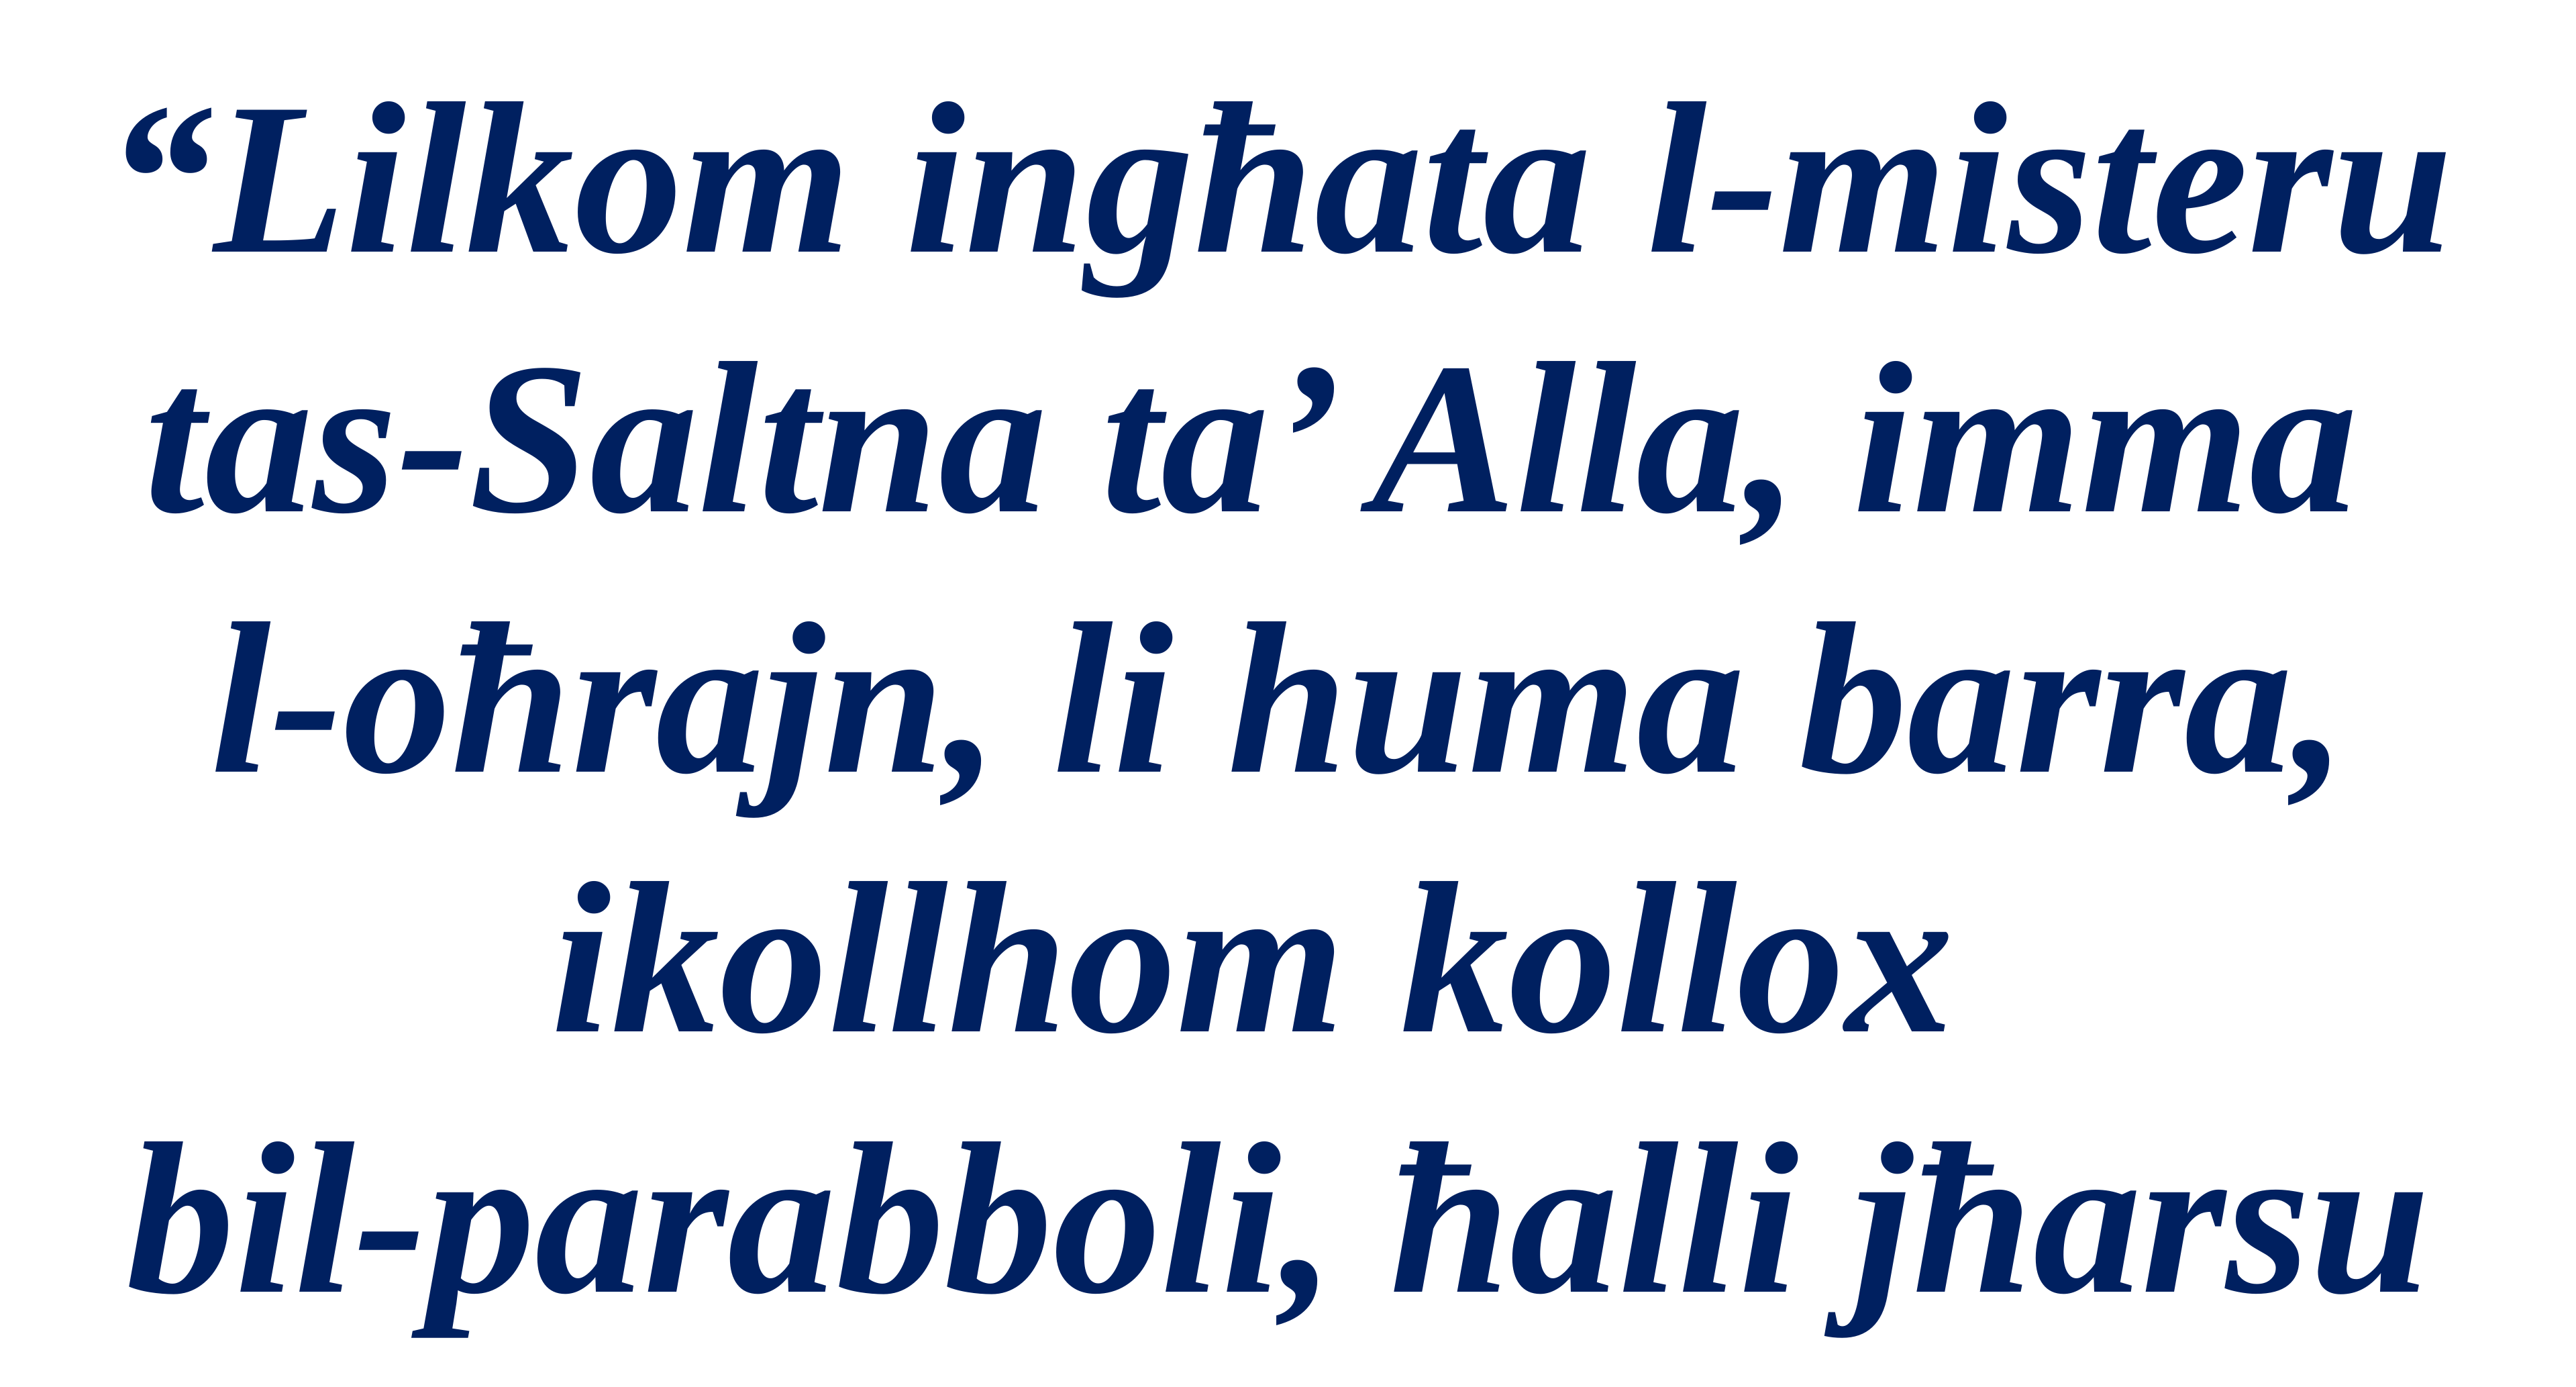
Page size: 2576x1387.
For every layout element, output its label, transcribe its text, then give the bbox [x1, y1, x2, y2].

text_box “Lilkom ingħata l-misteru tas-Saltna ta’ Alla, imma l-oħrajn, li huma barra, ikollhom kollox bil-parabboli, ħalli jħarsu [35, 23, 2524, 1347]
